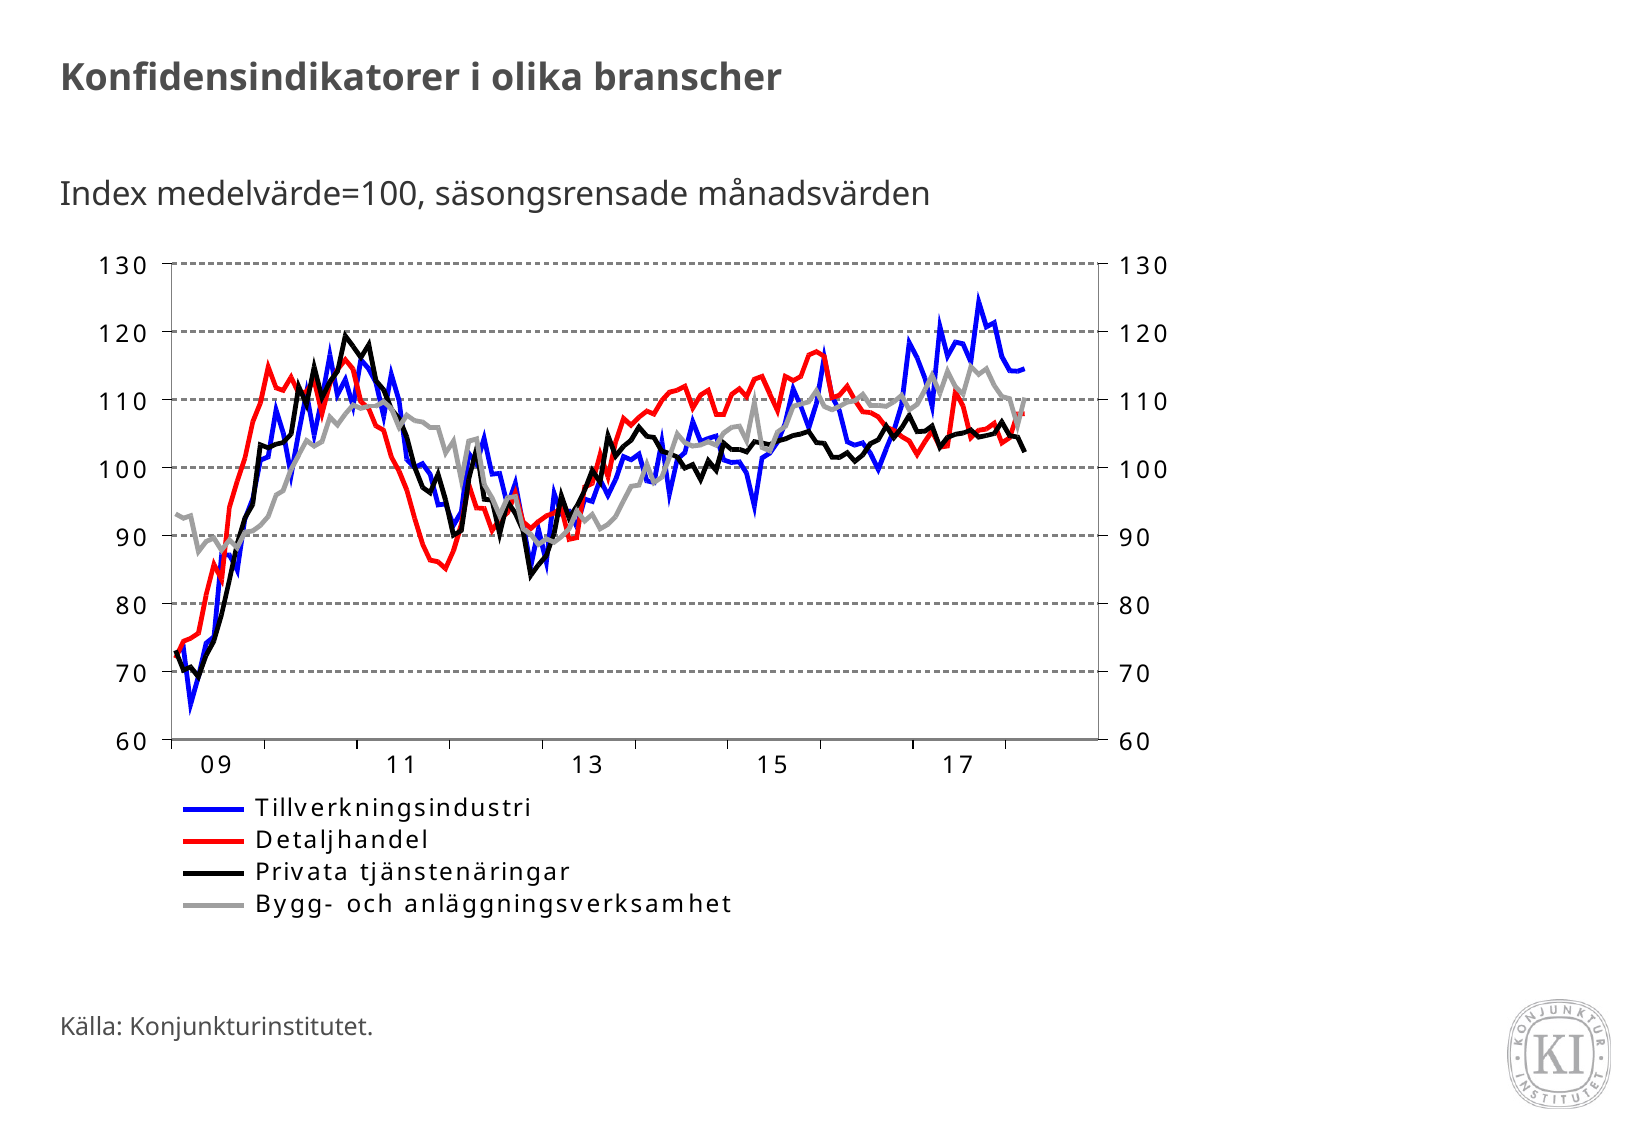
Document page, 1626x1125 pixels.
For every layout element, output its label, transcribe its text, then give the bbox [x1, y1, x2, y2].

title Konfidensindikatorer i olika branscher [44, 45, 1545, 114]
list Index medelvärde=100, säsongsrensade månadsvärden [44, 125, 1545, 220]
picture [1507, 999, 1611, 1109]
subtitle Källa: Konjunkturinstitutet. [44, 1003, 1474, 1106]
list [59, 228, 1207, 946]
